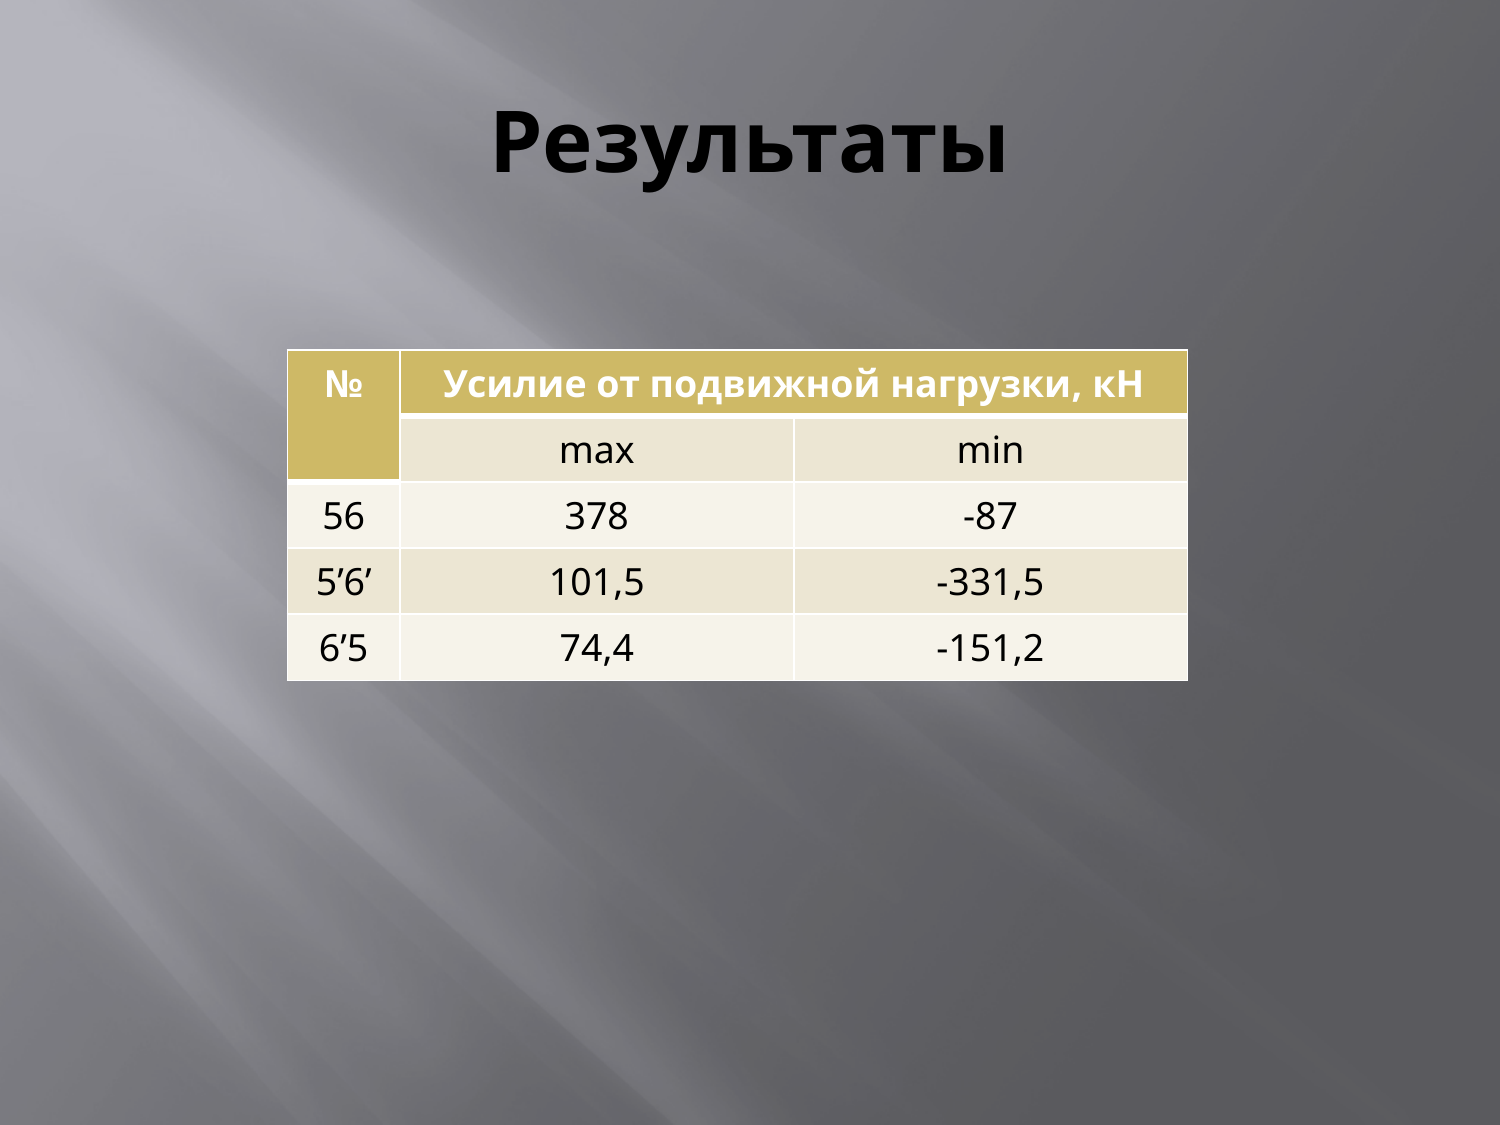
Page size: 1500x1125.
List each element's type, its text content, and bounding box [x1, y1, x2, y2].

table_cell -87 [795, 483, 1187, 547]
table_cell 74,4 [401, 615, 793, 680]
table_cell min [795, 419, 1187, 481]
table_cell -151,2 [795, 615, 1187, 680]
title Результаты [75, 45, 1425, 233]
table_cell max [401, 419, 793, 481]
table_cell 101,5 [401, 549, 793, 613]
table_cell 5’6’ [288, 549, 399, 613]
table_cell 6’5 [288, 615, 399, 680]
table_header Усилие от подвижной нагрузки, кН [401, 351, 1187, 413]
table_cell 378 [401, 483, 793, 547]
table_cell -331,5 [795, 549, 1187, 613]
table_cell 56 [288, 485, 399, 547]
table_header № [288, 351, 399, 479]
